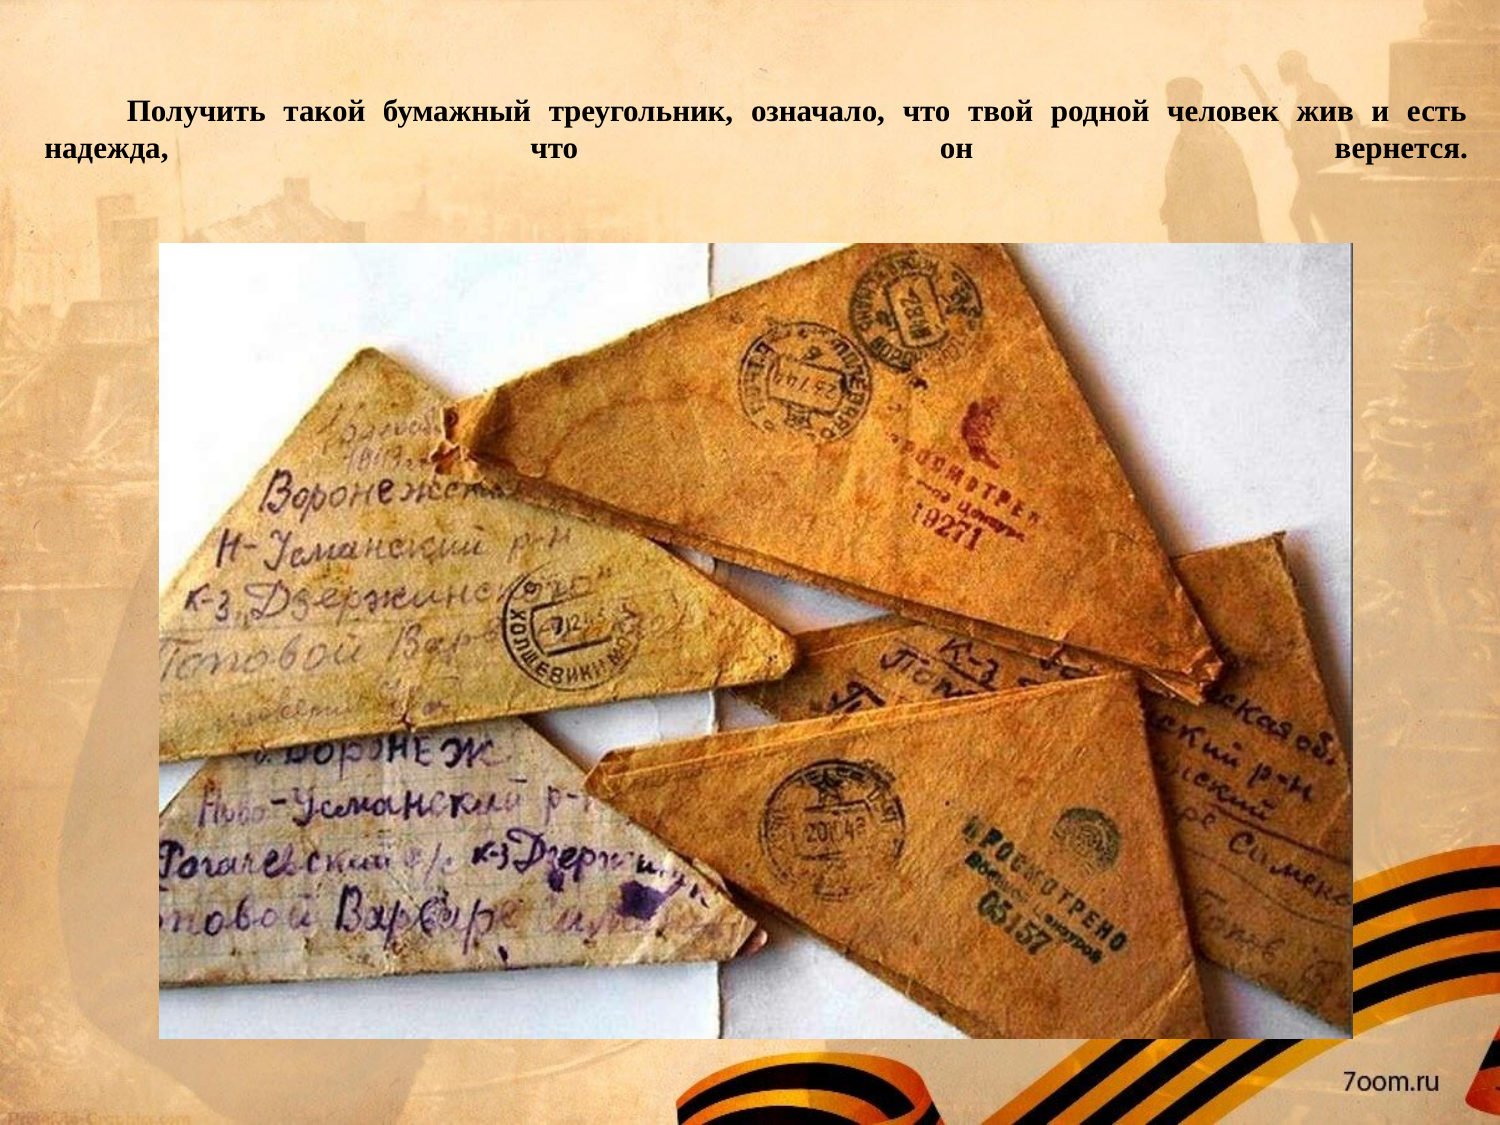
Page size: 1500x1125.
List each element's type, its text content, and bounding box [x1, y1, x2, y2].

title Получить такой бумажный треугольник, означало, что твой родной человек жив и есть надежда, что он вернется. [29, 45, 1483, 233]
picture [0, 0, 1500, 1125]
